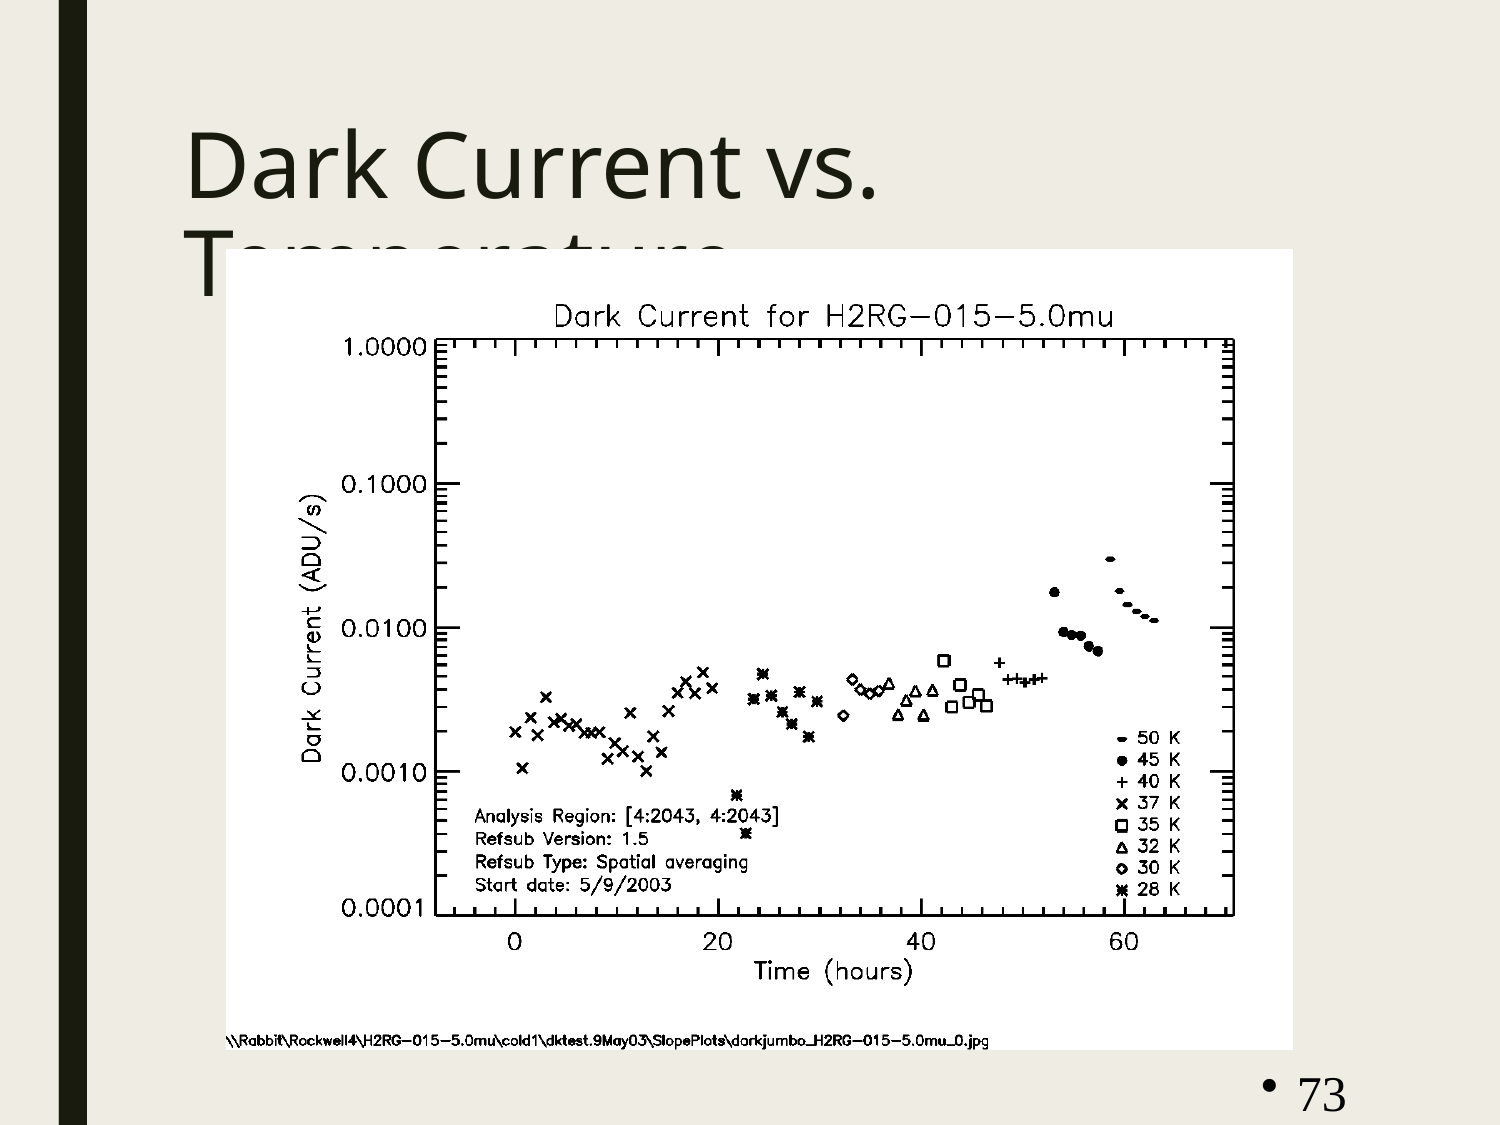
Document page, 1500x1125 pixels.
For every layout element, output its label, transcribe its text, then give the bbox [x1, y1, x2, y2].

title Dark Current vs. Temperature [168, 112, 1351, 233]
slide_number 73 [1165, 1058, 1362, 1125]
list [225, 249, 1293, 1050]
